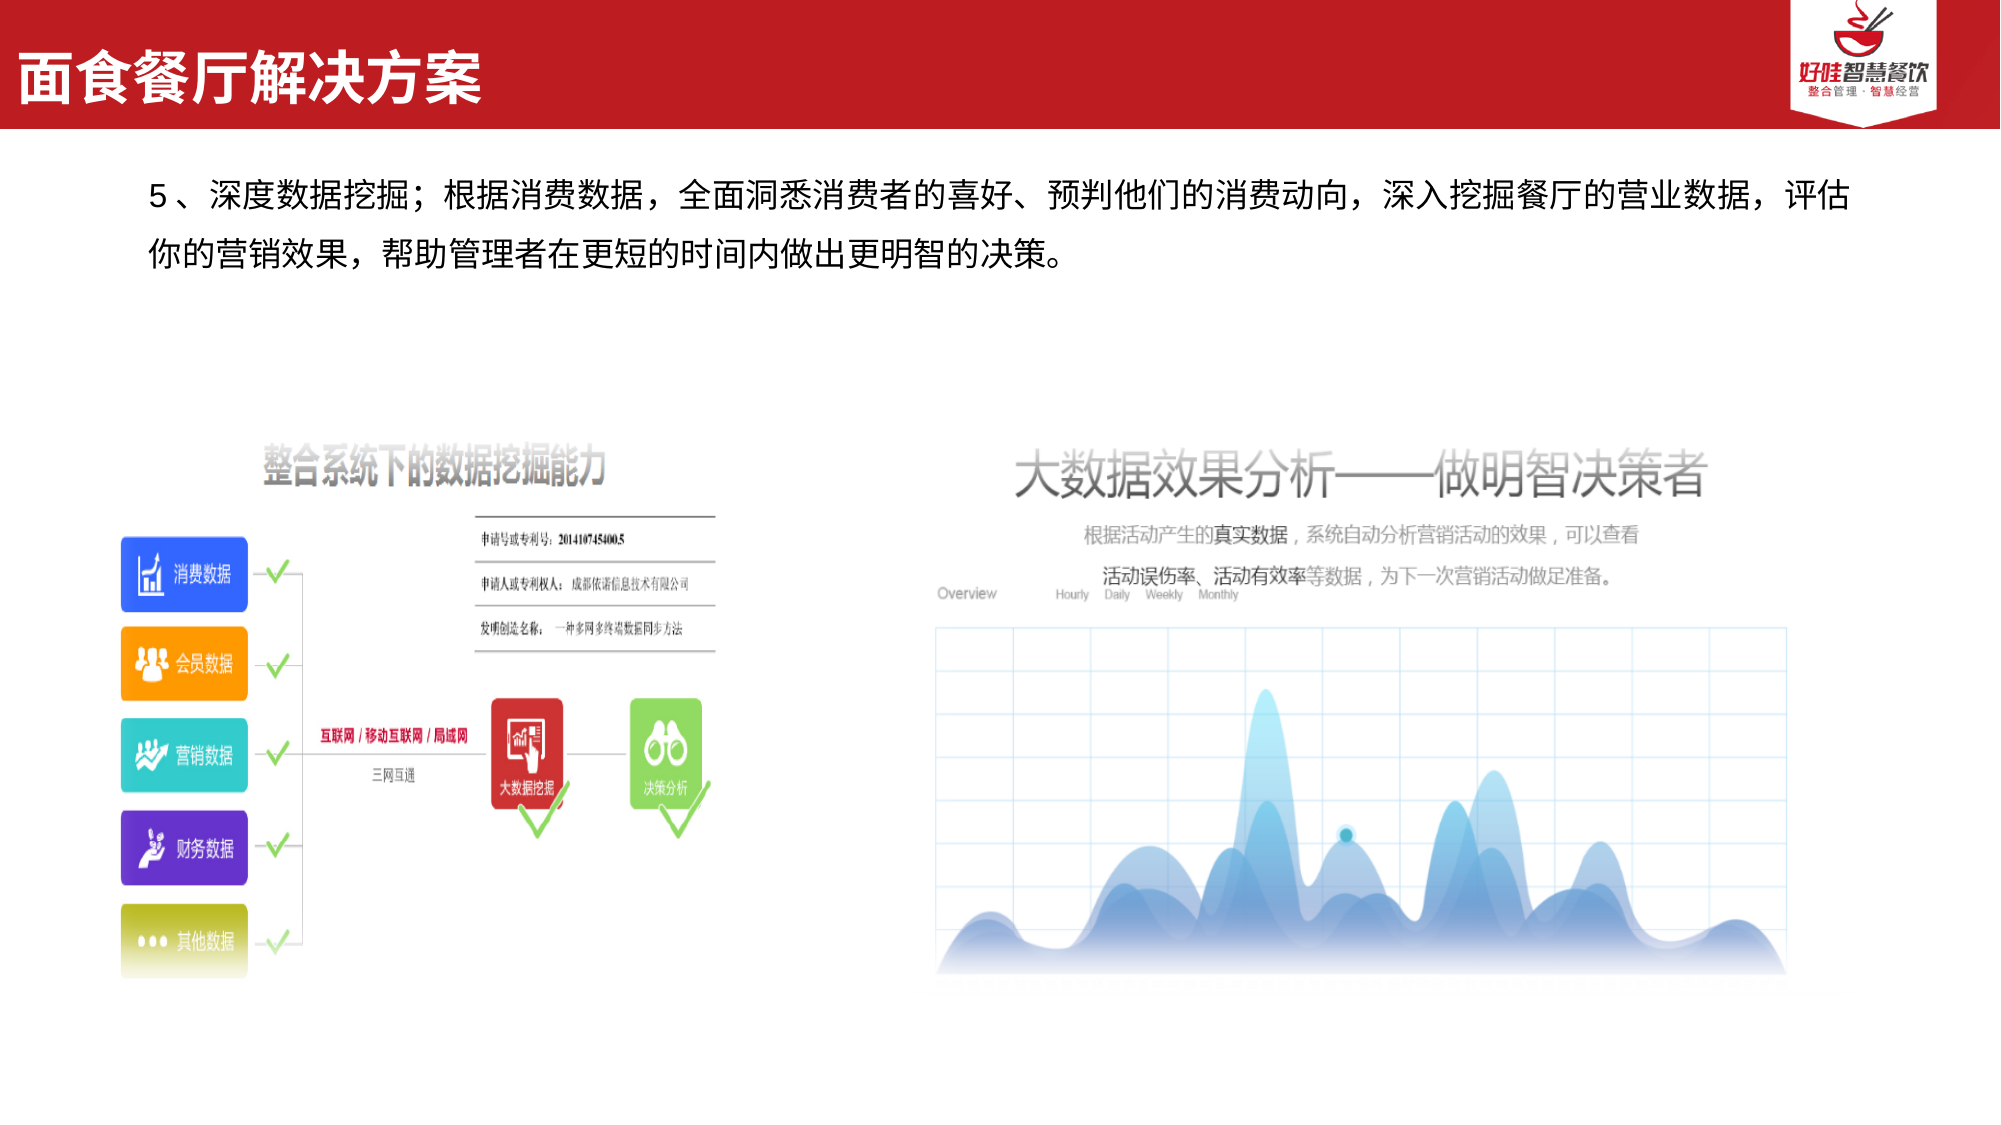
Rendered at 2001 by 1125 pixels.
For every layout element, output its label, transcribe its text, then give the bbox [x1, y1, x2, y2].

picture [36, 420, 808, 999]
text_box 5、深度数据挖掘；根据消费数据，全面洞悉消费者的喜好、预判他们的消费动向，深入挖掘餐厅的营业数据，评估你的营销效果，帮助管理者在更短的时间内做出更明智的决策。 [131, 146, 1869, 402]
picture [0, 0, 2000, 147]
picture [864, 420, 1901, 998]
